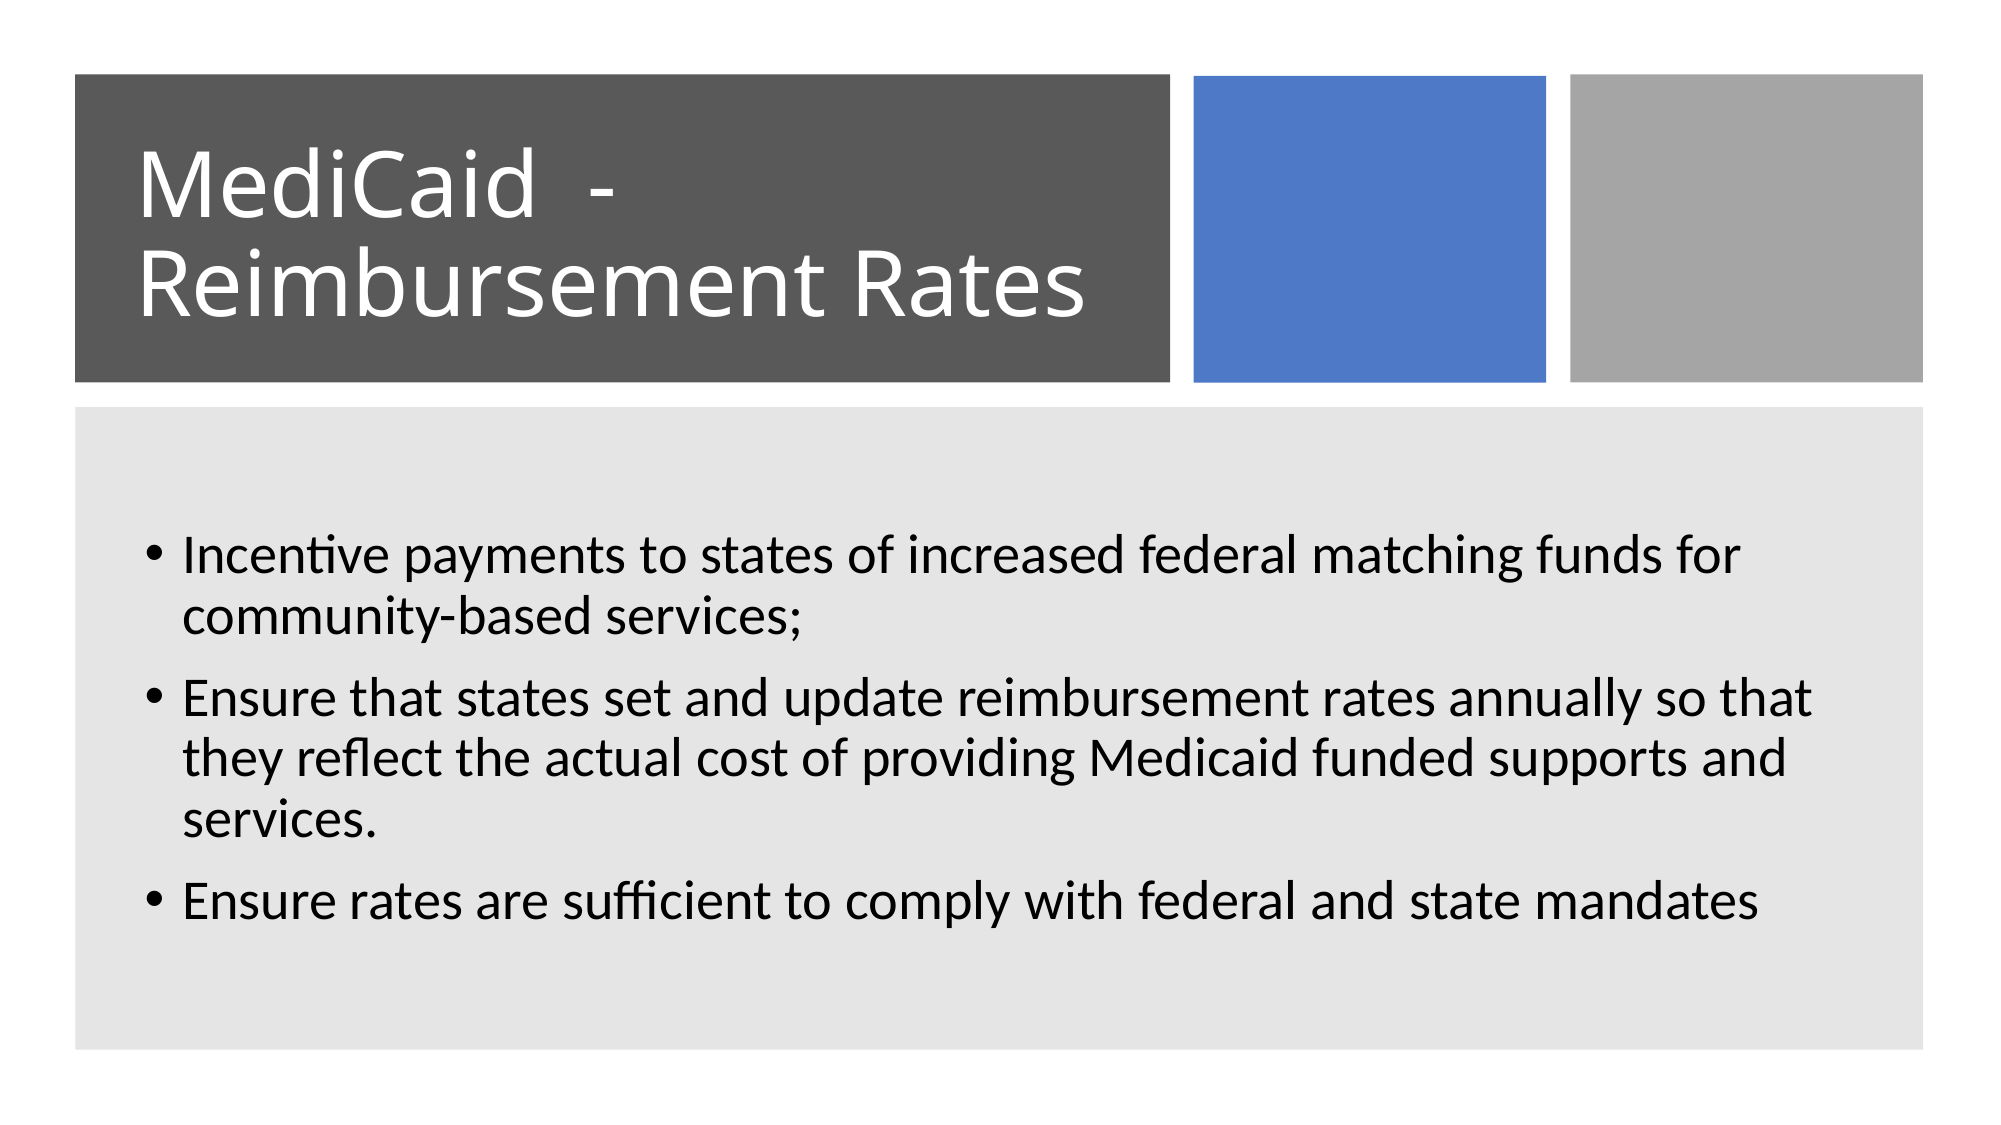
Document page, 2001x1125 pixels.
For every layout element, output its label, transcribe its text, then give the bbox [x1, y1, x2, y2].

title MediCaid - Reimbursement Rates [120, 120, 1119, 354]
text_box [74, 406, 1924, 1051]
text_box [74, 73, 1171, 383]
text_box [1193, 75, 1547, 384]
text_box [1569, 73, 1924, 383]
list Incentive payments to states of increased federal matching funds for community-based services; Ensure that states set and update reimbursement rates annually so that they reflect the actual cost of providing Medicaid funded supports and services. Ensure rates are sufficient to comply with federal and state mandates [129, 459, 1868, 998]
